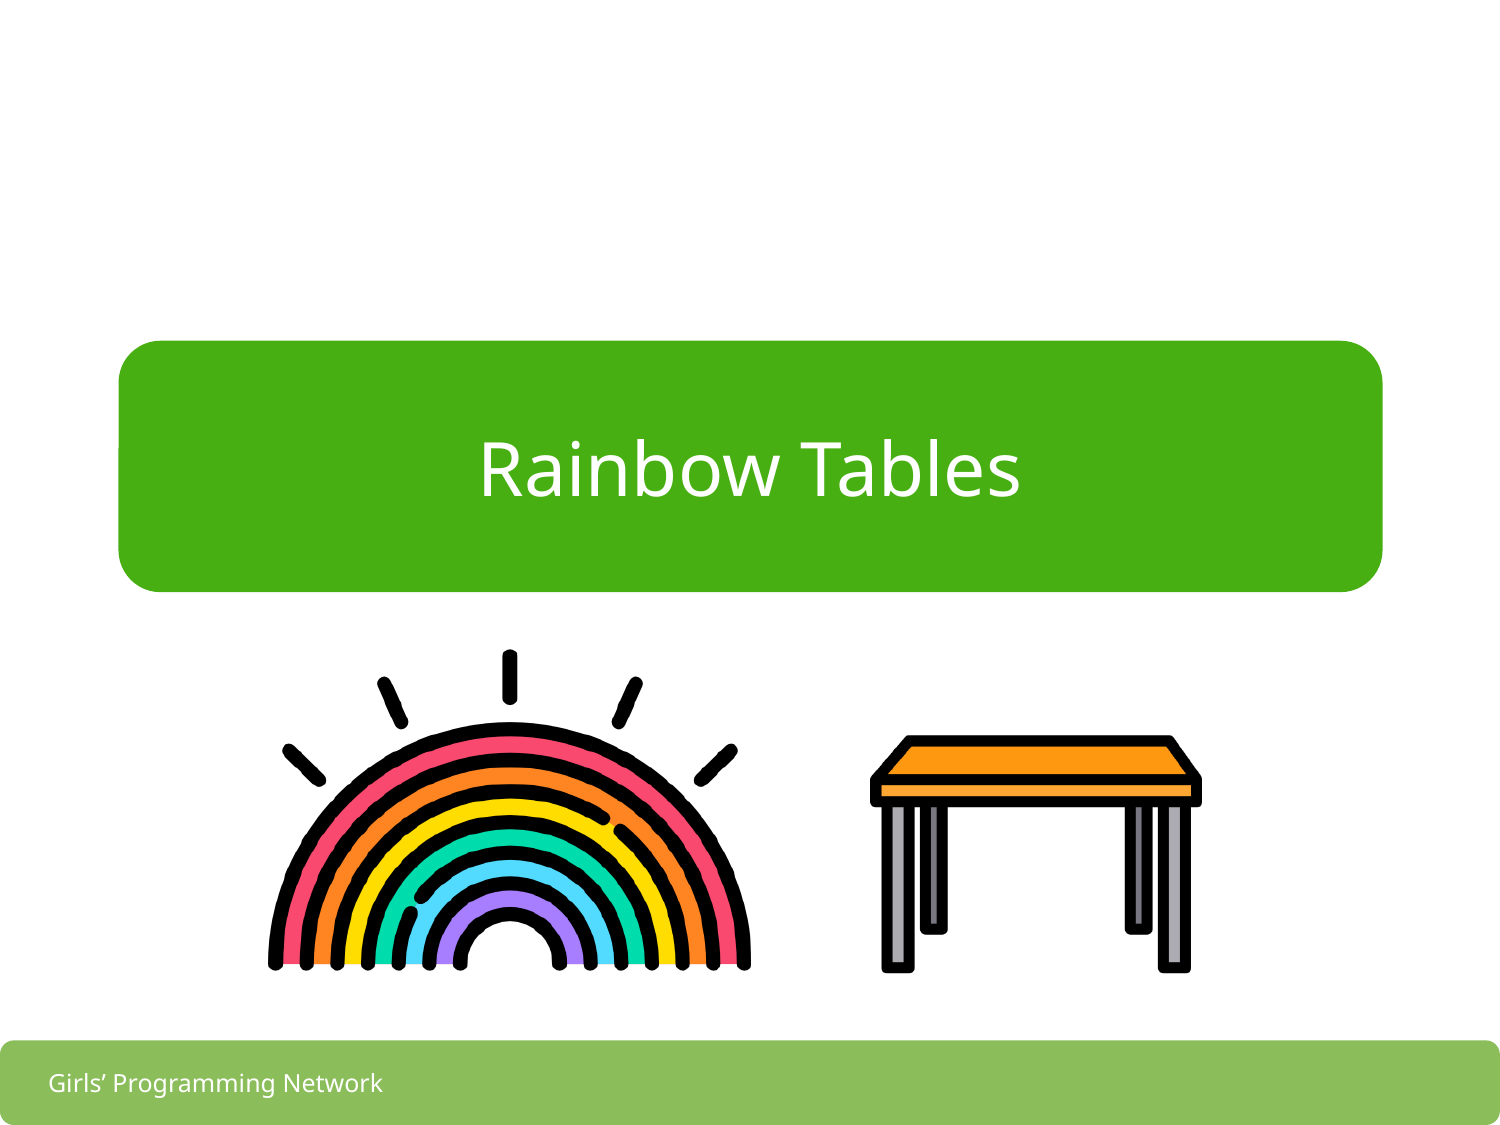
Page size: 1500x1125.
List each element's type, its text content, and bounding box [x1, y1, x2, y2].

title Rainbow Tables [112, 339, 1388, 593]
picture [268, 568, 751, 1052]
picture [870, 688, 1202, 1020]
